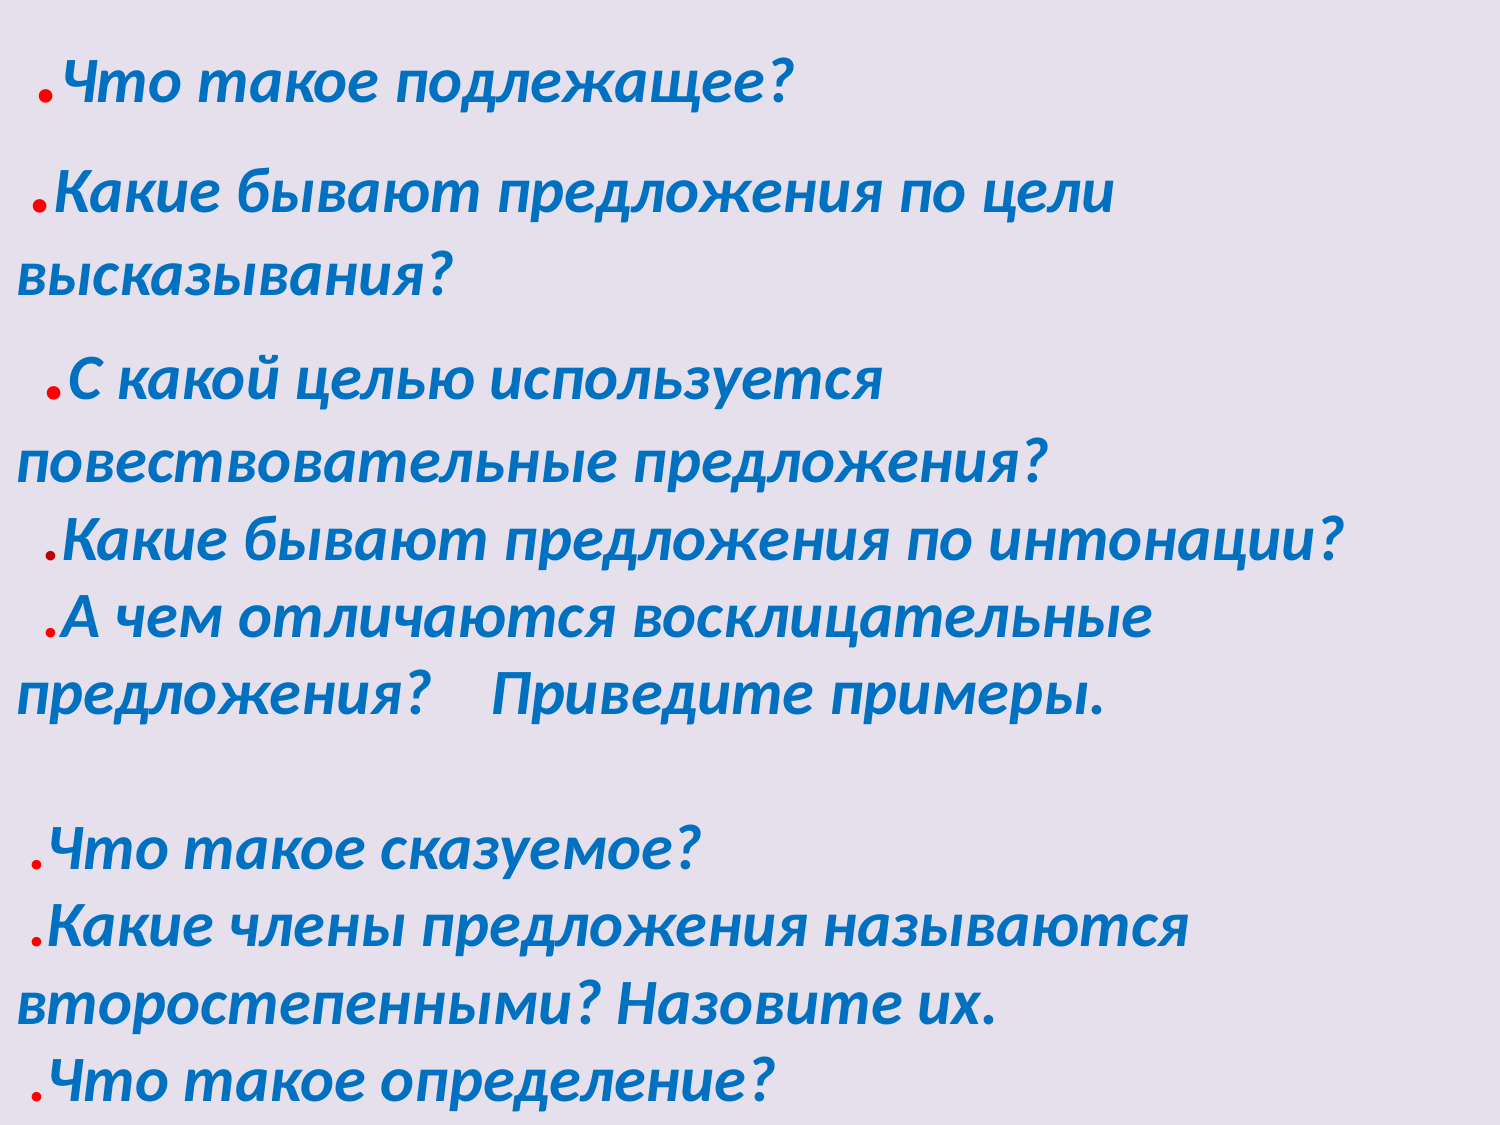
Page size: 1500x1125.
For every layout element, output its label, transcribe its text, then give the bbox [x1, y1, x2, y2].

title .Что такое подлежащее? .Какие бывают предложения по цели высказывания? .С какой целью используется повествовательные предложения? .Какие бывают предложения по интонации? .А чем отличаются восклицательные предложения? Приведите примеры. .Что такое сказуемое? .Какие члены предложения называются второстепенными? Назовите их. .Что такое определение? [0, 0, 1500, 1125]
subtitle [225, 925, 1275, 941]
